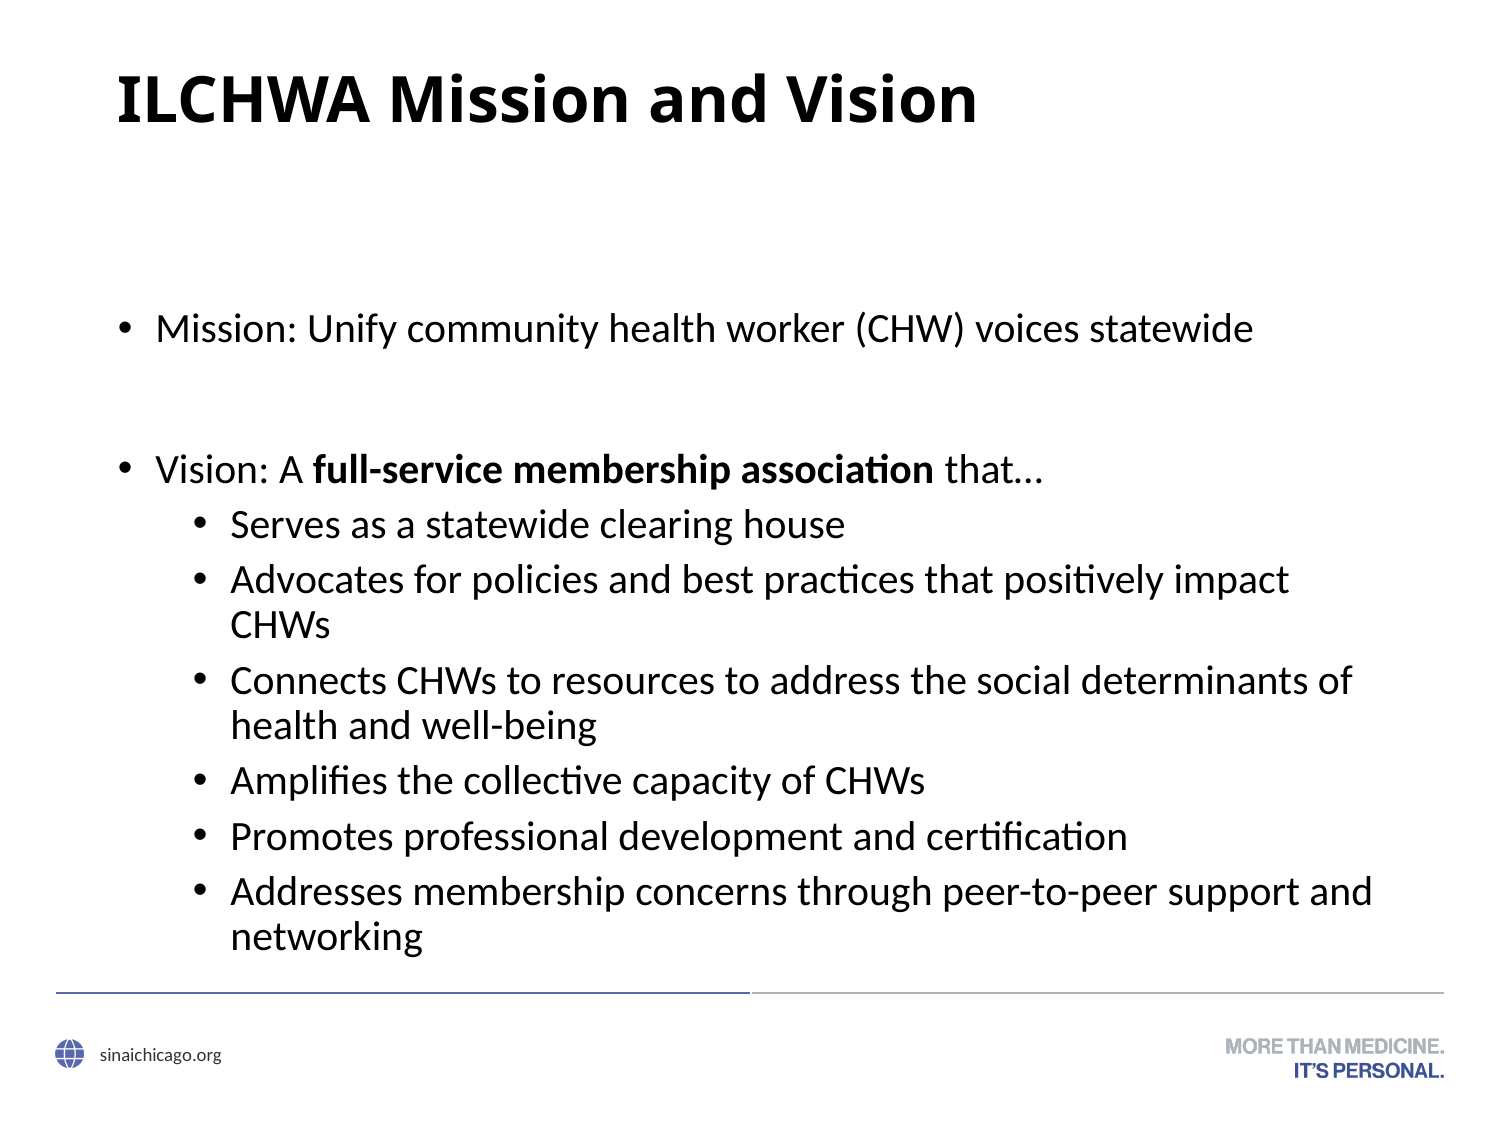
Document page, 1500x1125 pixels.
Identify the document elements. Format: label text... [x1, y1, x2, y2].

title ILCHWA Mission and Vision [103, 59, 1397, 144]
list Mission: Unify community health worker (CHW) voices statewide Vision: A full-service membership association that… Serves as a statewide clearing house Advocates for policies and best practices that positively impact CHWs Connects CHWs to resources to address the social determinants of health and well-being Amplifies the collective capacity of CHWs Promotes professional development and certification Addresses membership concerns through peer-to-peer support and networking [103, 299, 1397, 982]
picture [1225, 1038, 1445, 1078]
picture [55, 1039, 84, 1068]
